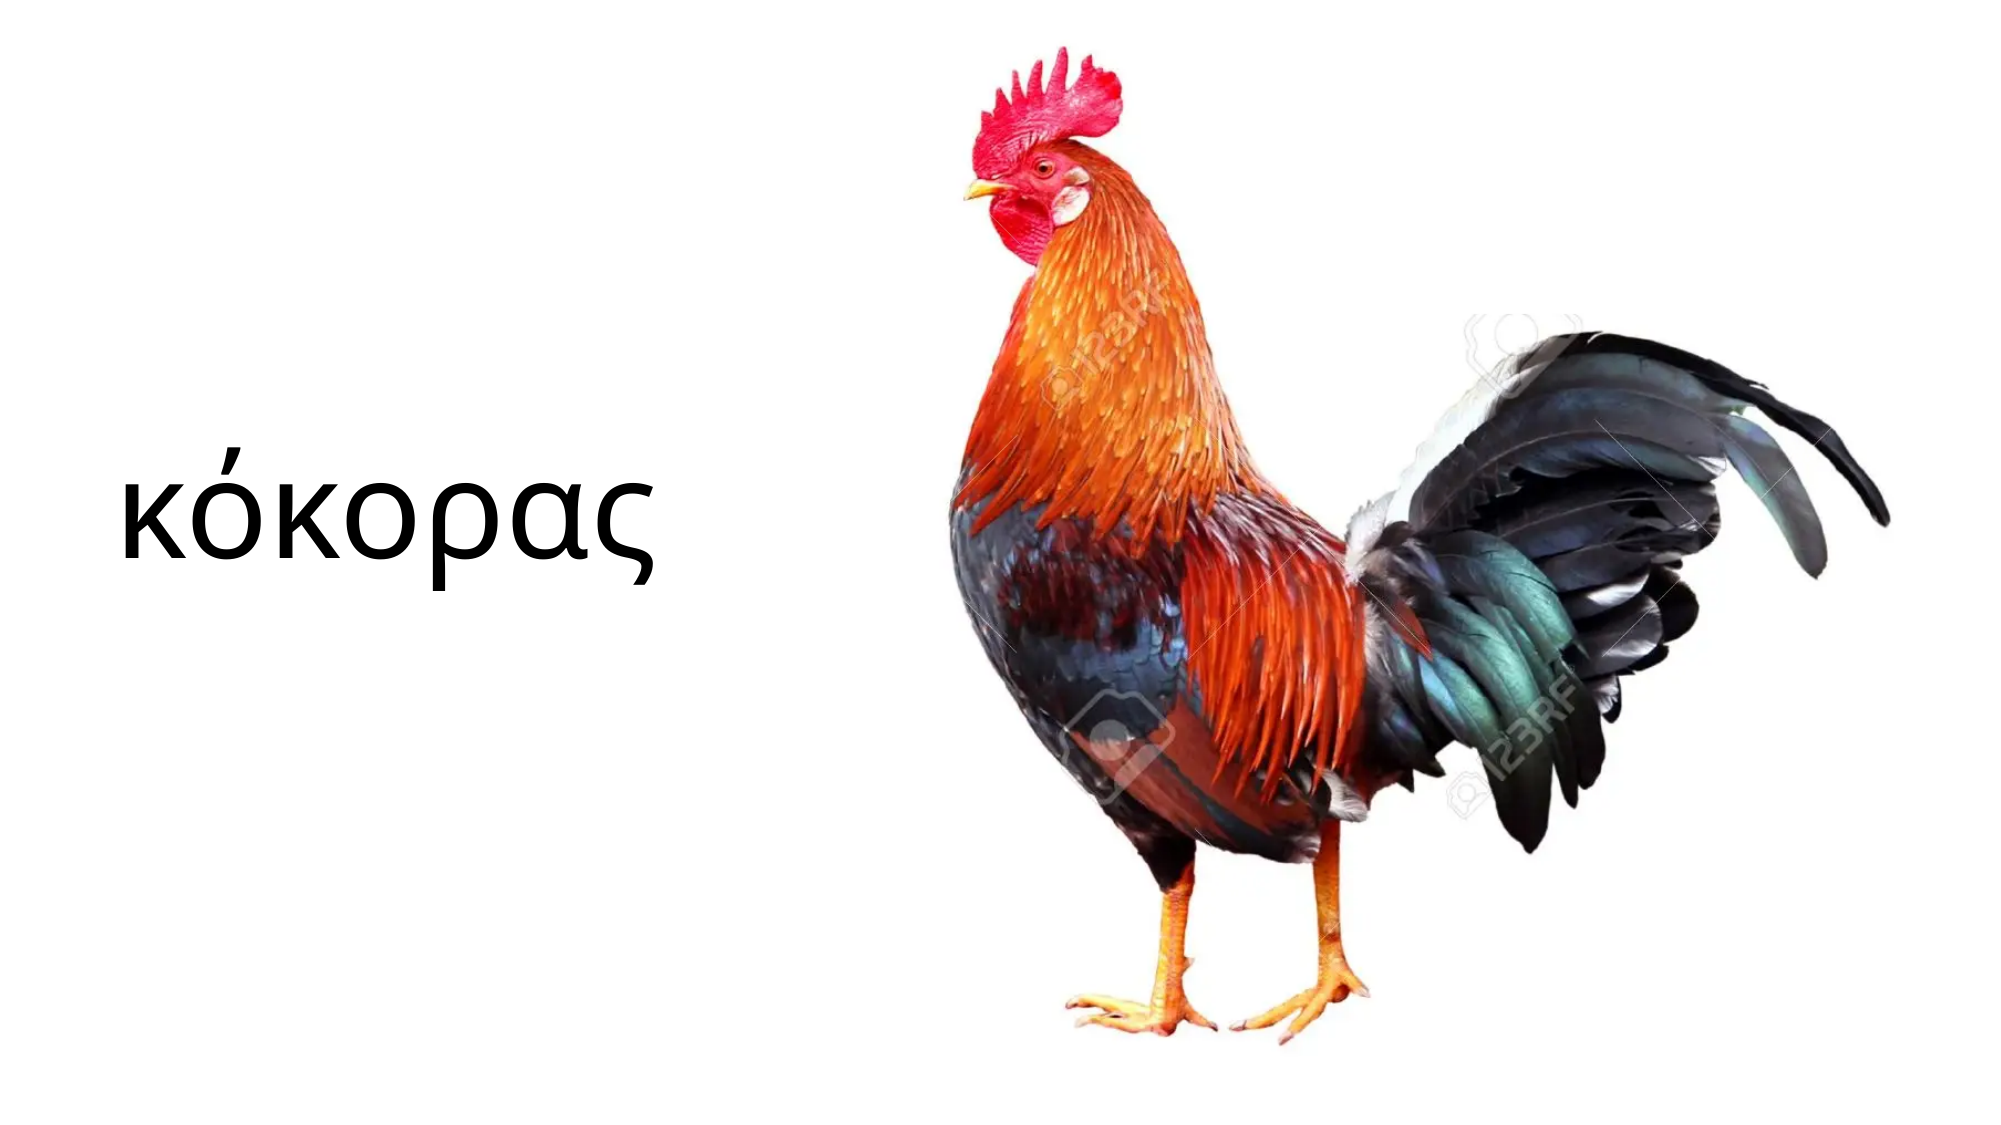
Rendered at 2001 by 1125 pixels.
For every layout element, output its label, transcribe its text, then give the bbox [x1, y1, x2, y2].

picture [896, 34, 1900, 1091]
title κόκορας [99, 432, 896, 596]
